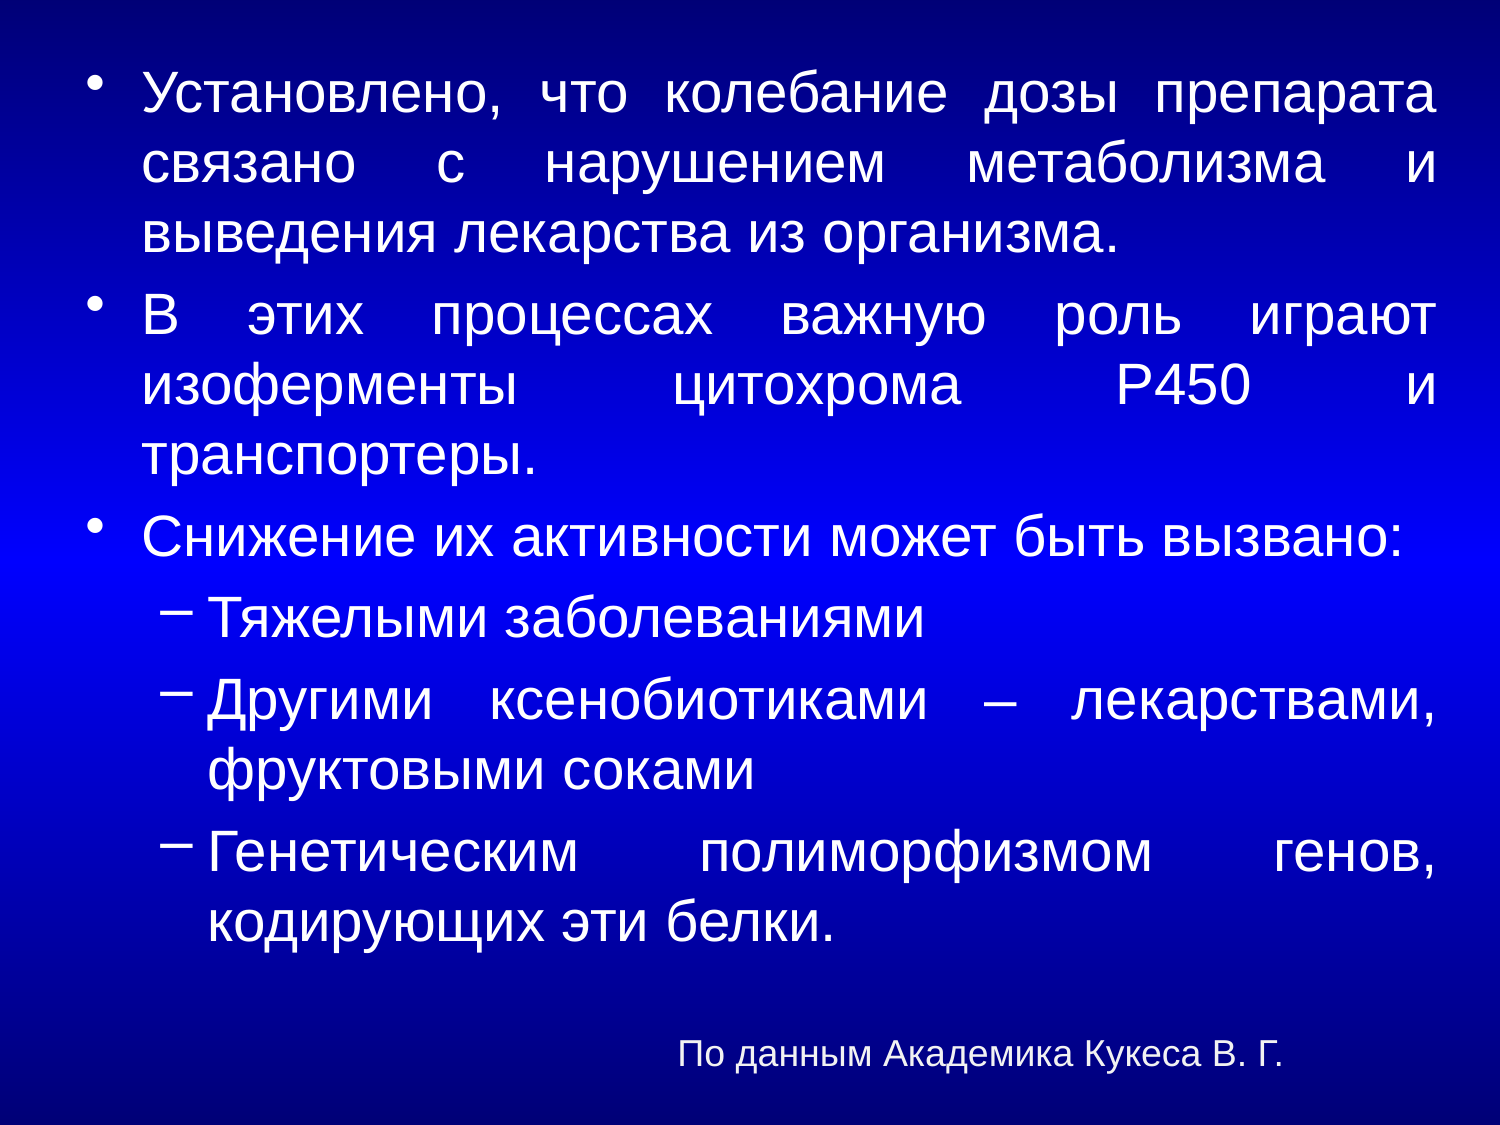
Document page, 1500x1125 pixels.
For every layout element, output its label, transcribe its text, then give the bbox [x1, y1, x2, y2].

text_box По данным Академика Кукеса В. Г. [546, 1021, 1416, 1082]
list Установлено, что колебание дозы препарата связано с нарушением метаболизма и выведения лекарства из организма. В этих процессах важную роль играют изоферменты цитохрома Р450 и транспортеры. Снижение их активности может быть вызвано: Тяжелыми заболеваниями Другими ксенобиотиками – лекарствами, фруктовыми соками Генетическим полиморфизмом генов, кодирующих эти белки. [70, 46, 1454, 790]
